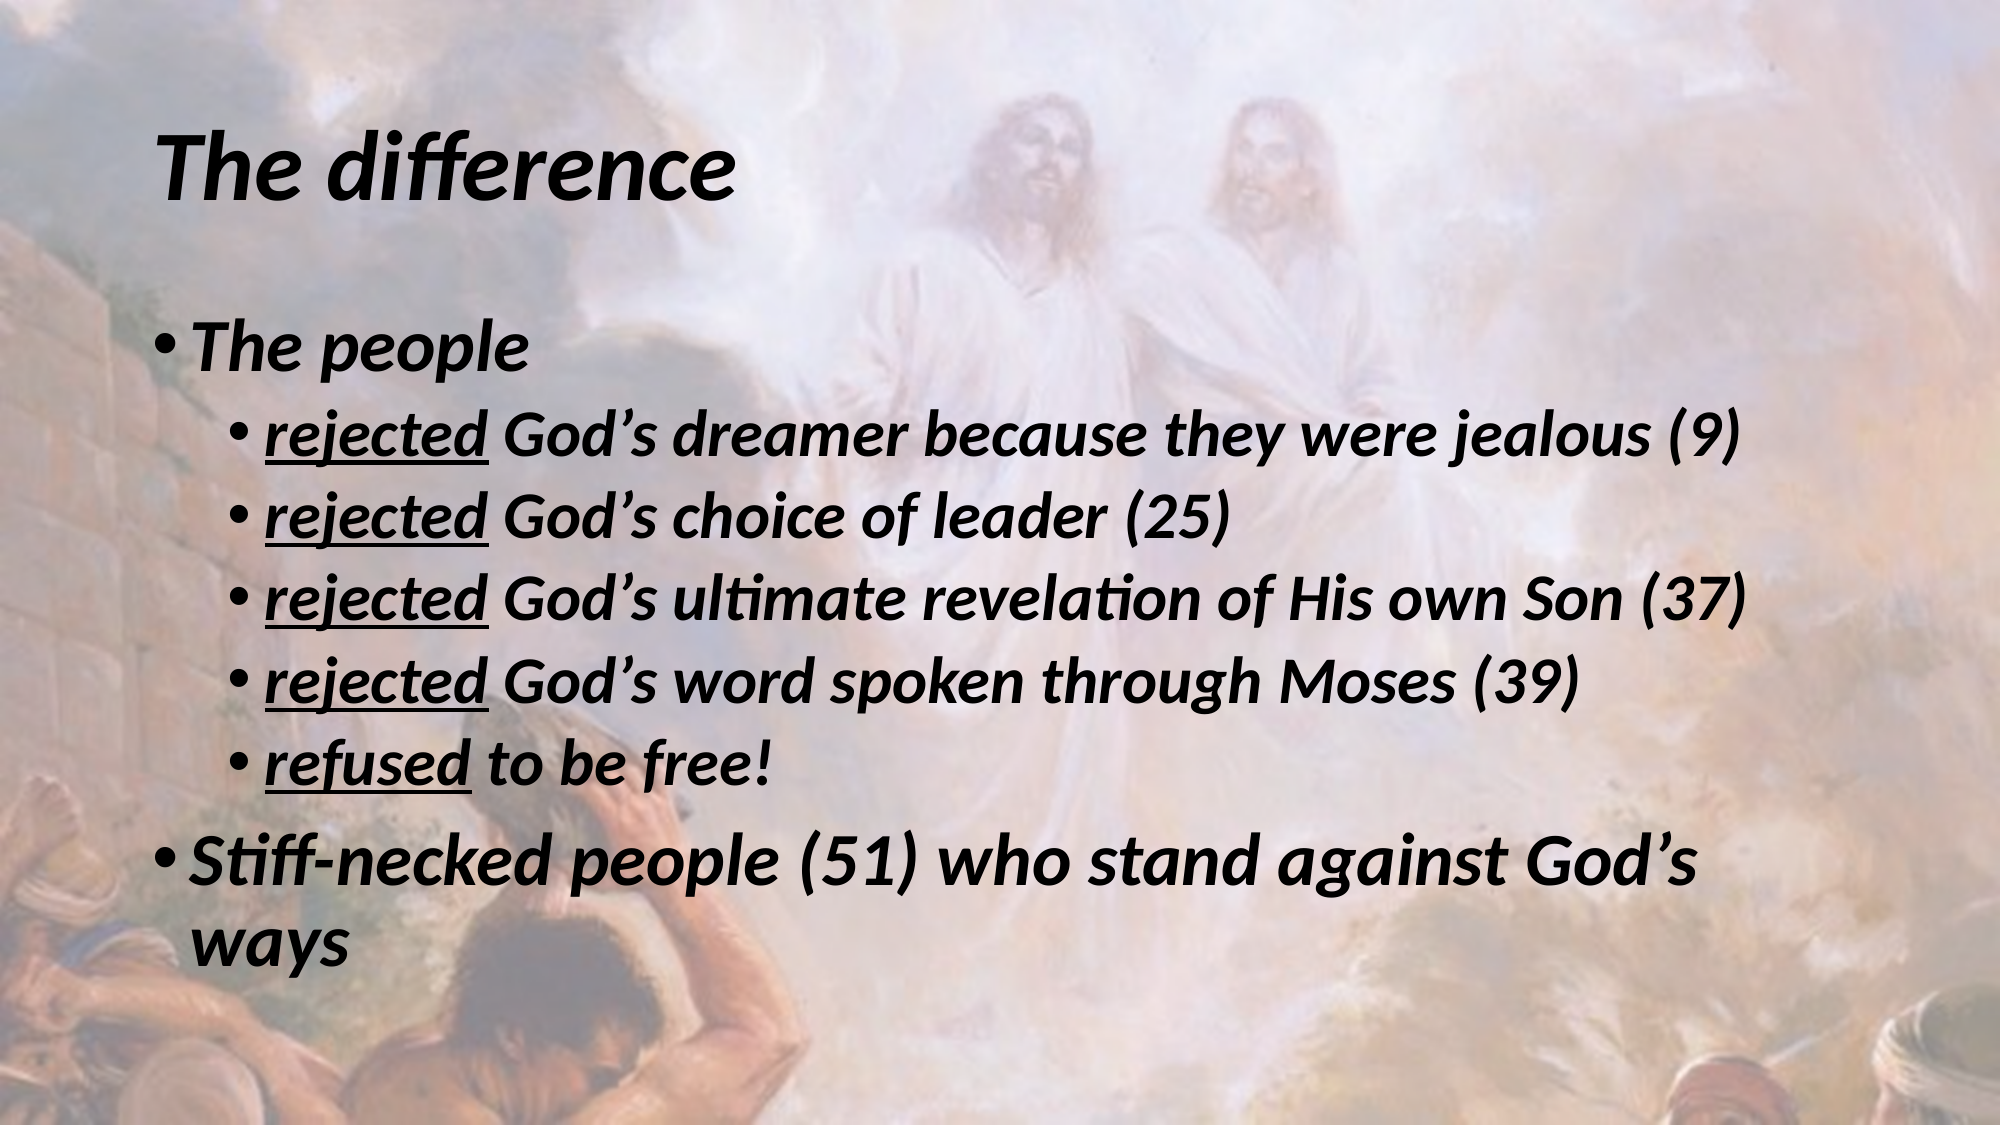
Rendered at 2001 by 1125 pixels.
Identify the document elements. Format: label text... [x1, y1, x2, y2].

text_box [0, 0, 2000, 1125]
title The difference [137, 59, 1863, 278]
list The people rejected God’s dreamer because they were jealous (9) rejected God’s choice of leader (25) rejected God’s ultimate revelation of His own Son (37) rejected God’s word spoken through Moses (39) refused to be free! Stiff-necked people (51) who stand against God’s ways [137, 299, 1863, 1125]
